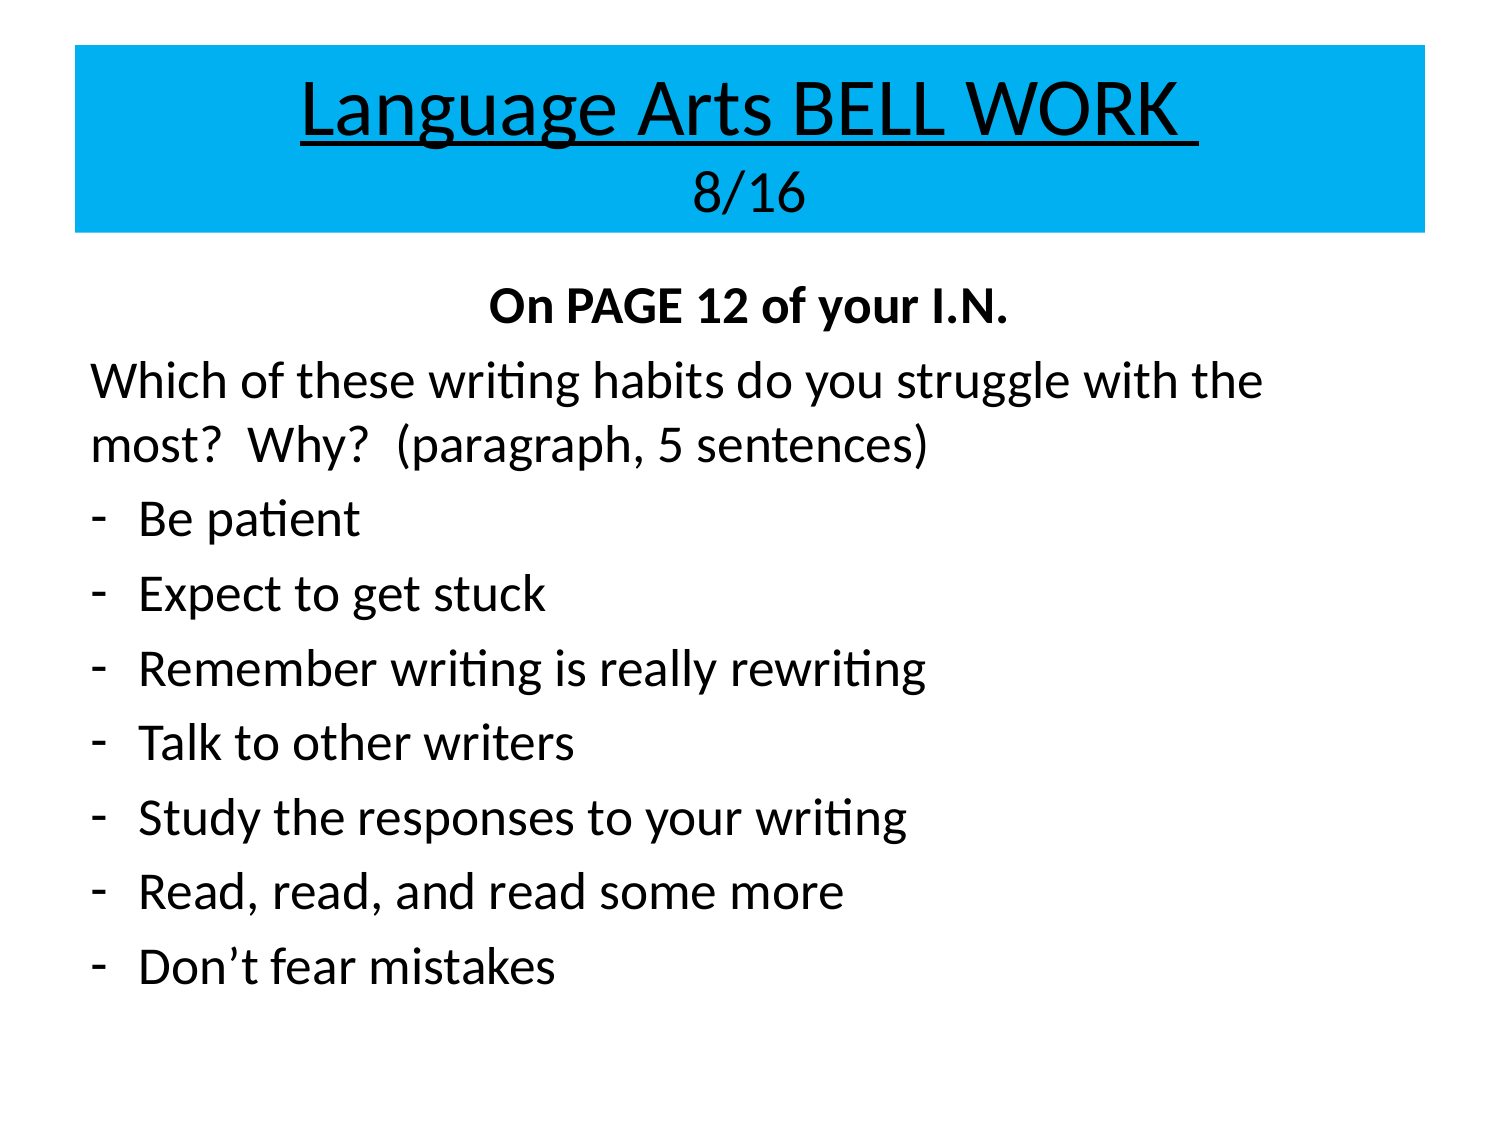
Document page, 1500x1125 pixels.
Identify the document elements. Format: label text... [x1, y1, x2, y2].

title Language Arts BELL WORK 8/16 [75, 45, 1425, 233]
list On PAGE 12 of your I.N. Which of these writing habits do you struggle with the most? Why? (paragraph, 5 sentences) Be patient Expect to get stuck Remember writing is really rewriting Talk to other writers Study the responses to your writing Read, read, and read some more Don’t fear mistakes [75, 262, 1425, 1005]
